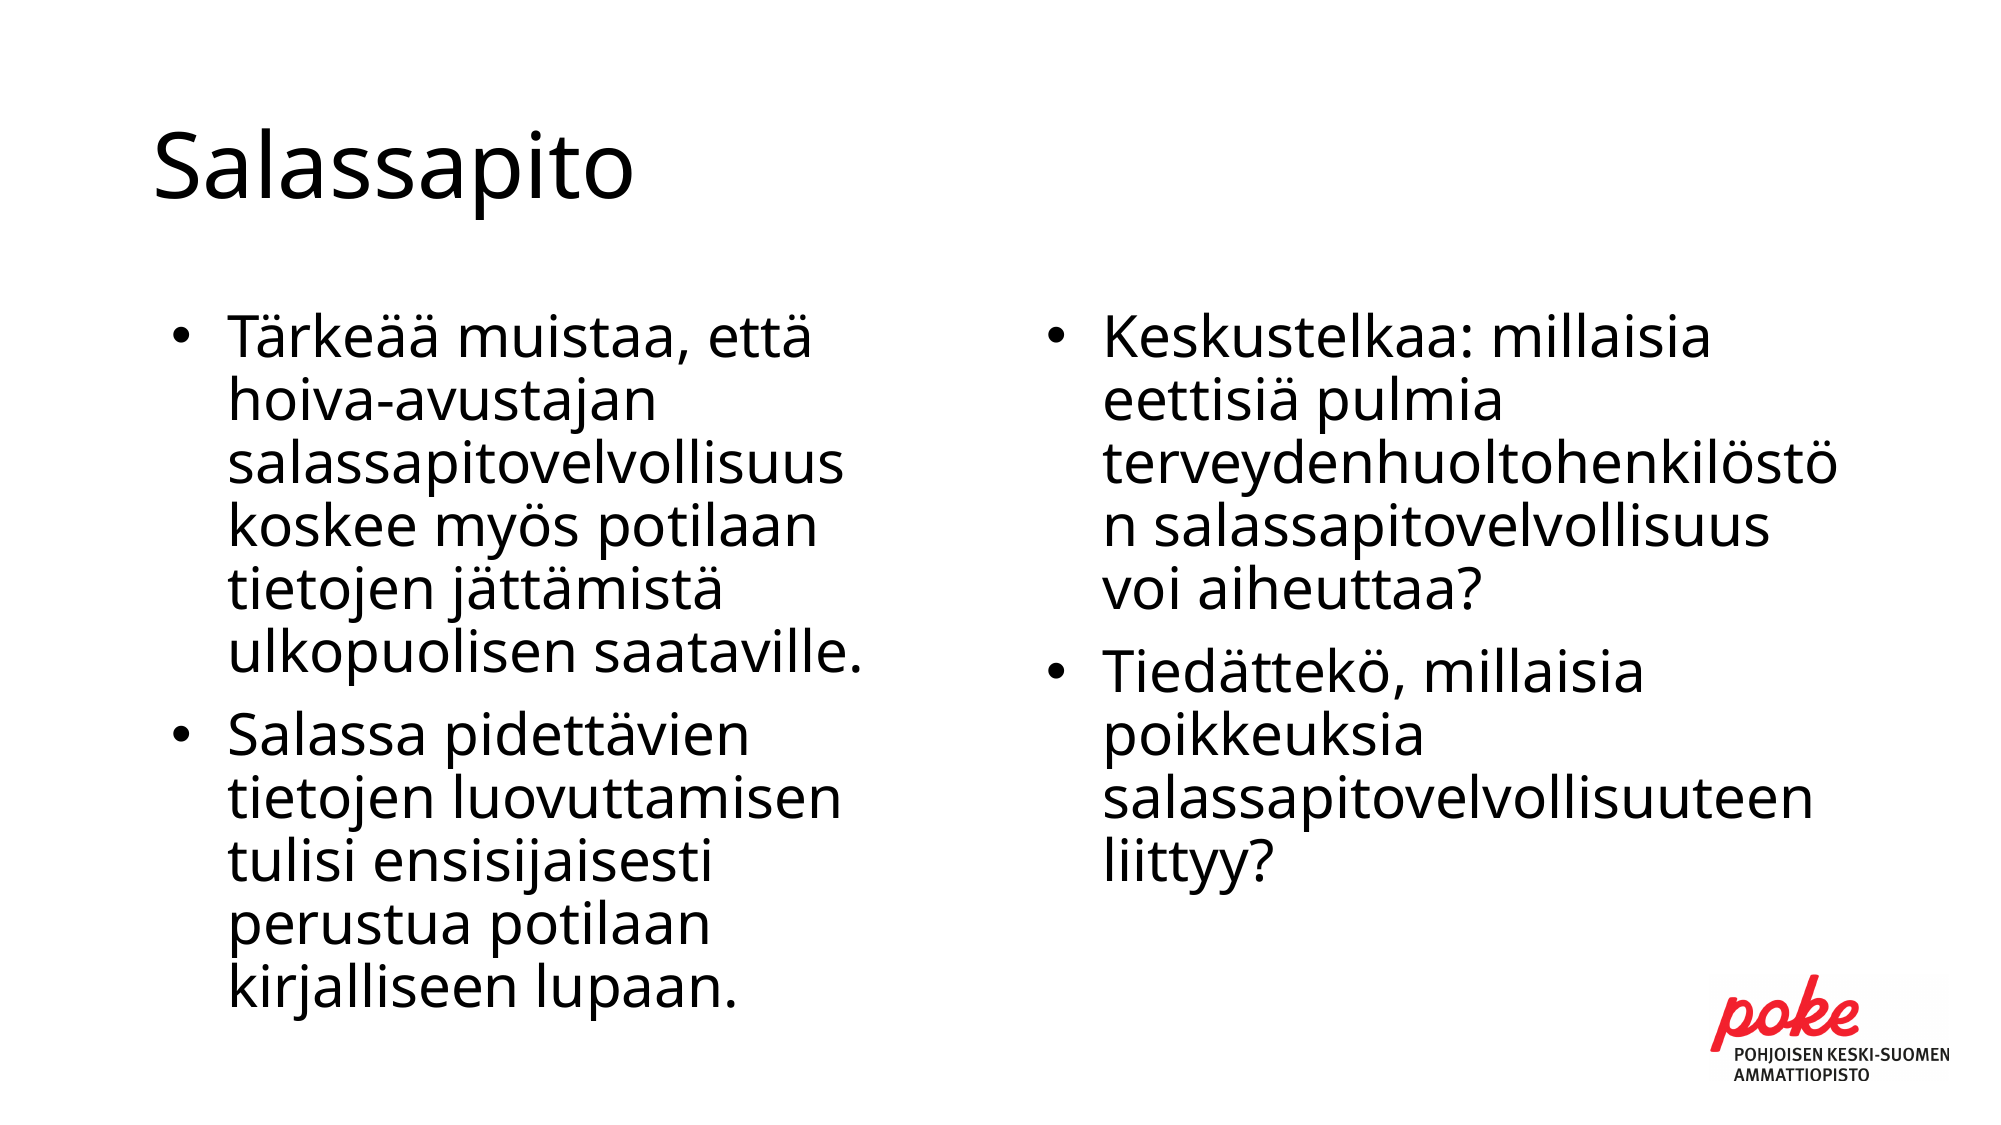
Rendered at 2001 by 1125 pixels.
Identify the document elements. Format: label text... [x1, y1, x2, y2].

list Keskustelkaa: millaisia eettisiä pulmia terveydenhuoltohenkilöstön salassapitovelvollisuus voi aiheuttaa? Tiedättekö, millaisia poikkeuksia salassapitovelvollisuuteen liittyy? [1012, 299, 1863, 970]
title Salassapito [137, 59, 1863, 278]
picture [1709, 974, 1949, 1081]
list Tärkeää muistaa, että hoiva-avustajan salassapitovelvollisuus koskee myös potilaan tietojen jättämistä ulkopuolisen saataville. Salassa pidettävien tietojen luovuttamisen tulisi ensisijaisesti perustua potilaan kirjalliseen lupaan. [137, 299, 988, 1014]
